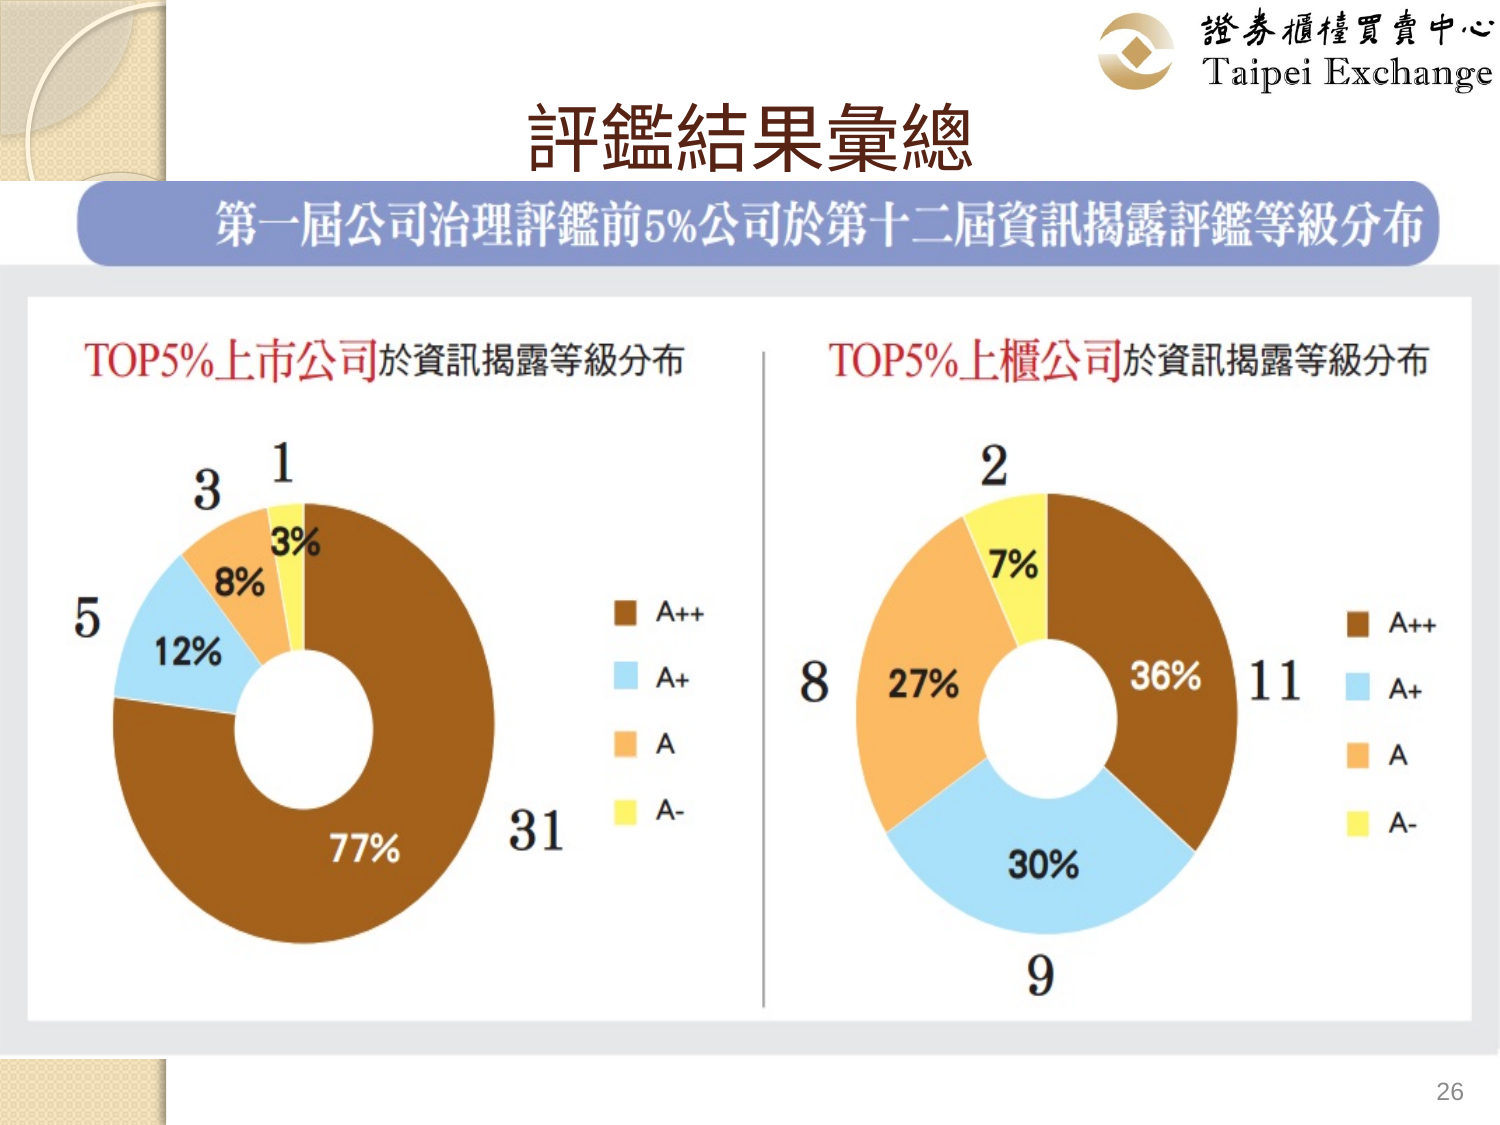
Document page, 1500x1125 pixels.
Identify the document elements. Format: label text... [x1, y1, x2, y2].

slide_number 26 [1413, 1071, 1488, 1113]
title 評鑑結果彙總 [135, 42, 1365, 177]
picture [1092, 3, 1499, 101]
picture [0, 181, 1500, 1059]
